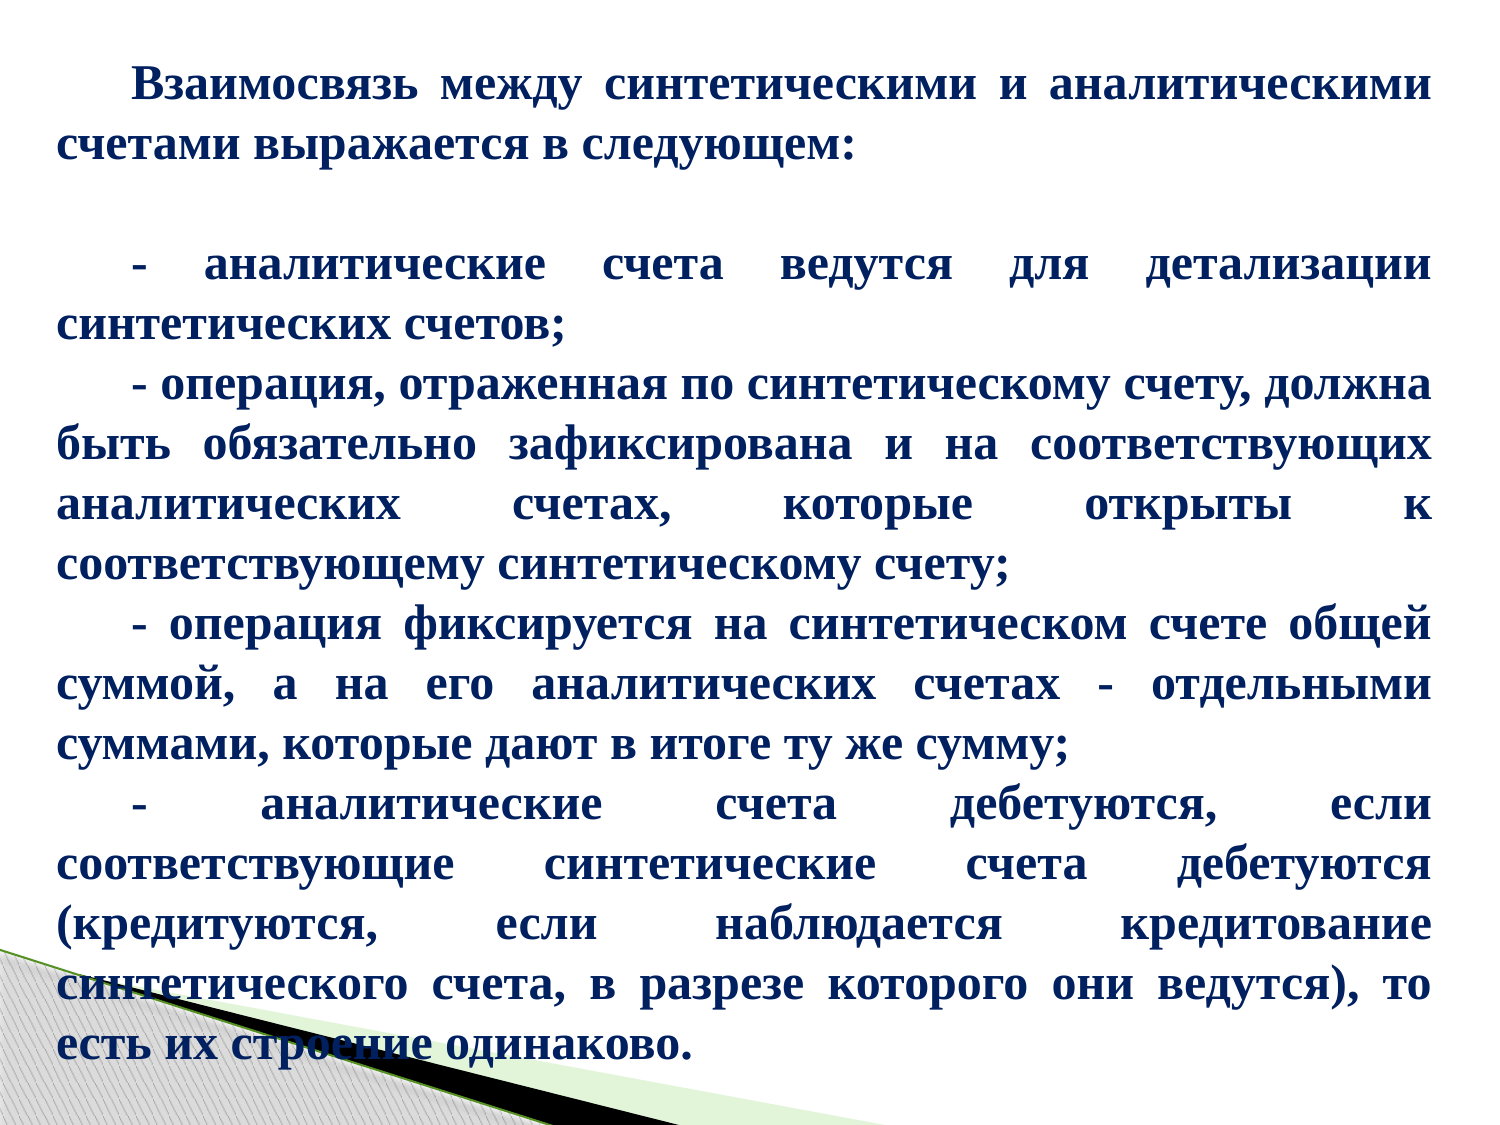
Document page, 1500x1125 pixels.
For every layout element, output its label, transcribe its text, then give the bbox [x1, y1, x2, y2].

text_box Взаимосвязь между синтетическими и аналитическими счетами выражается в следующем: - аналитические счета ведутся для детализации синтетических счетов; - операция, отраженная по синтетическому счету, должна быть обязательно зафиксирована и на соответствующих аналитических счетах, которые открыты к соответствующему синтетическому счету; - операция фиксируется на синтетическом счете общей суммой, а на его аналитических счетах - отдельными суммами, которые дают в итоге ту же сумму; - аналитические счета дебетуются, если соответствующие синтетические счета дебетуются (кредитуются, если наблюдается кредитование синтетического счета, в разрезе которого они ведутся), то есть их строение одинаково. [41, 42, 1447, 1078]
